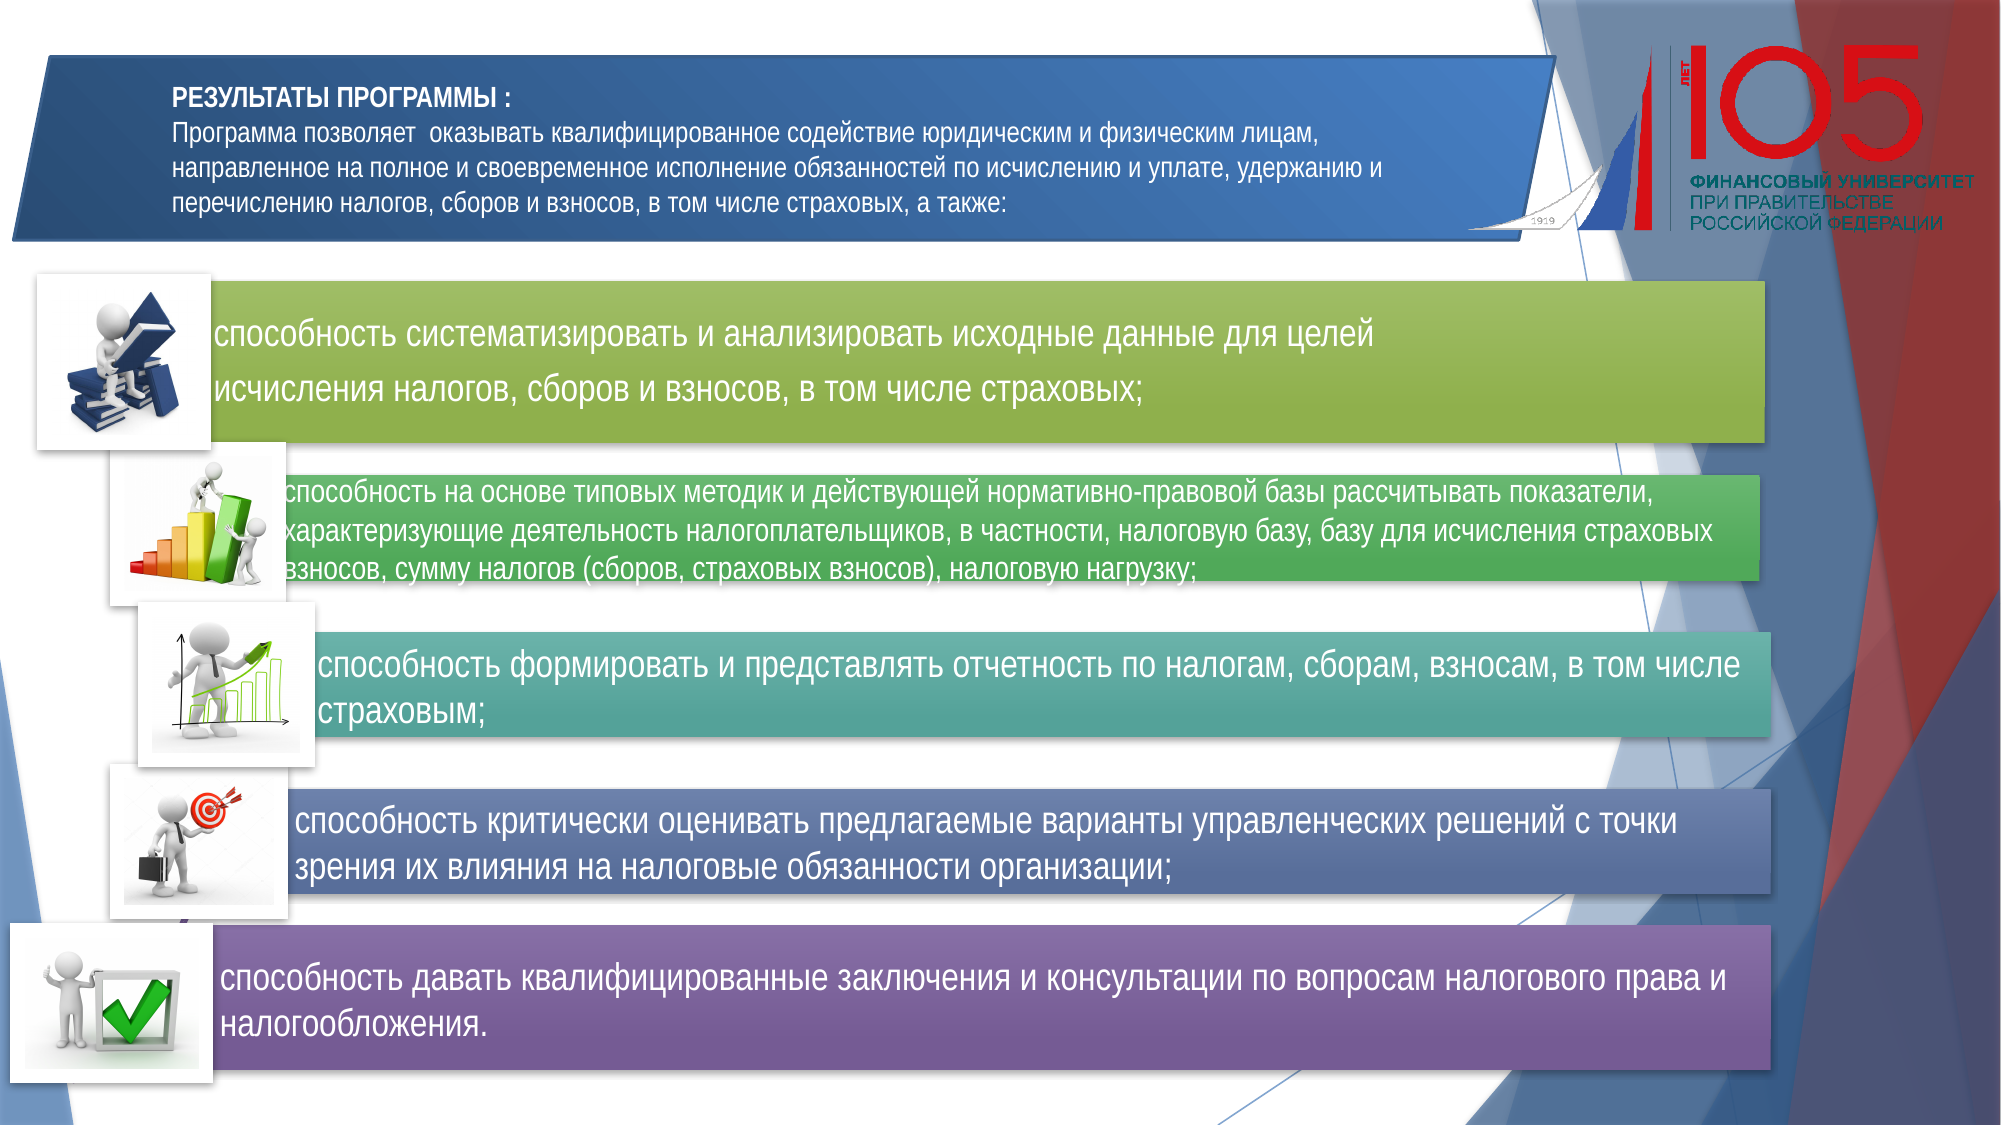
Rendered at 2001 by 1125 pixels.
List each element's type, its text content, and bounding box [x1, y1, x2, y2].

picture [1449, 45, 1975, 290]
text_box РЕЗУЛЬТАТЫ ПРОГРАММЫ : Программа позволяет оказывать квалифицированное содействие юридическим и физическим лицам, направленное на полное и своевременное исполнение обязанностей по исчислению и уплате, удержанию и перечислению налогов, сборов и взносов, в том числе страховых, а также: [11, 55, 1444, 242]
picture [123, 455, 273, 592]
picture [123, 777, 275, 906]
picture [151, 616, 301, 754]
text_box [57, 267, 1783, 1103]
picture [23, 937, 200, 1070]
picture [51, 288, 197, 436]
